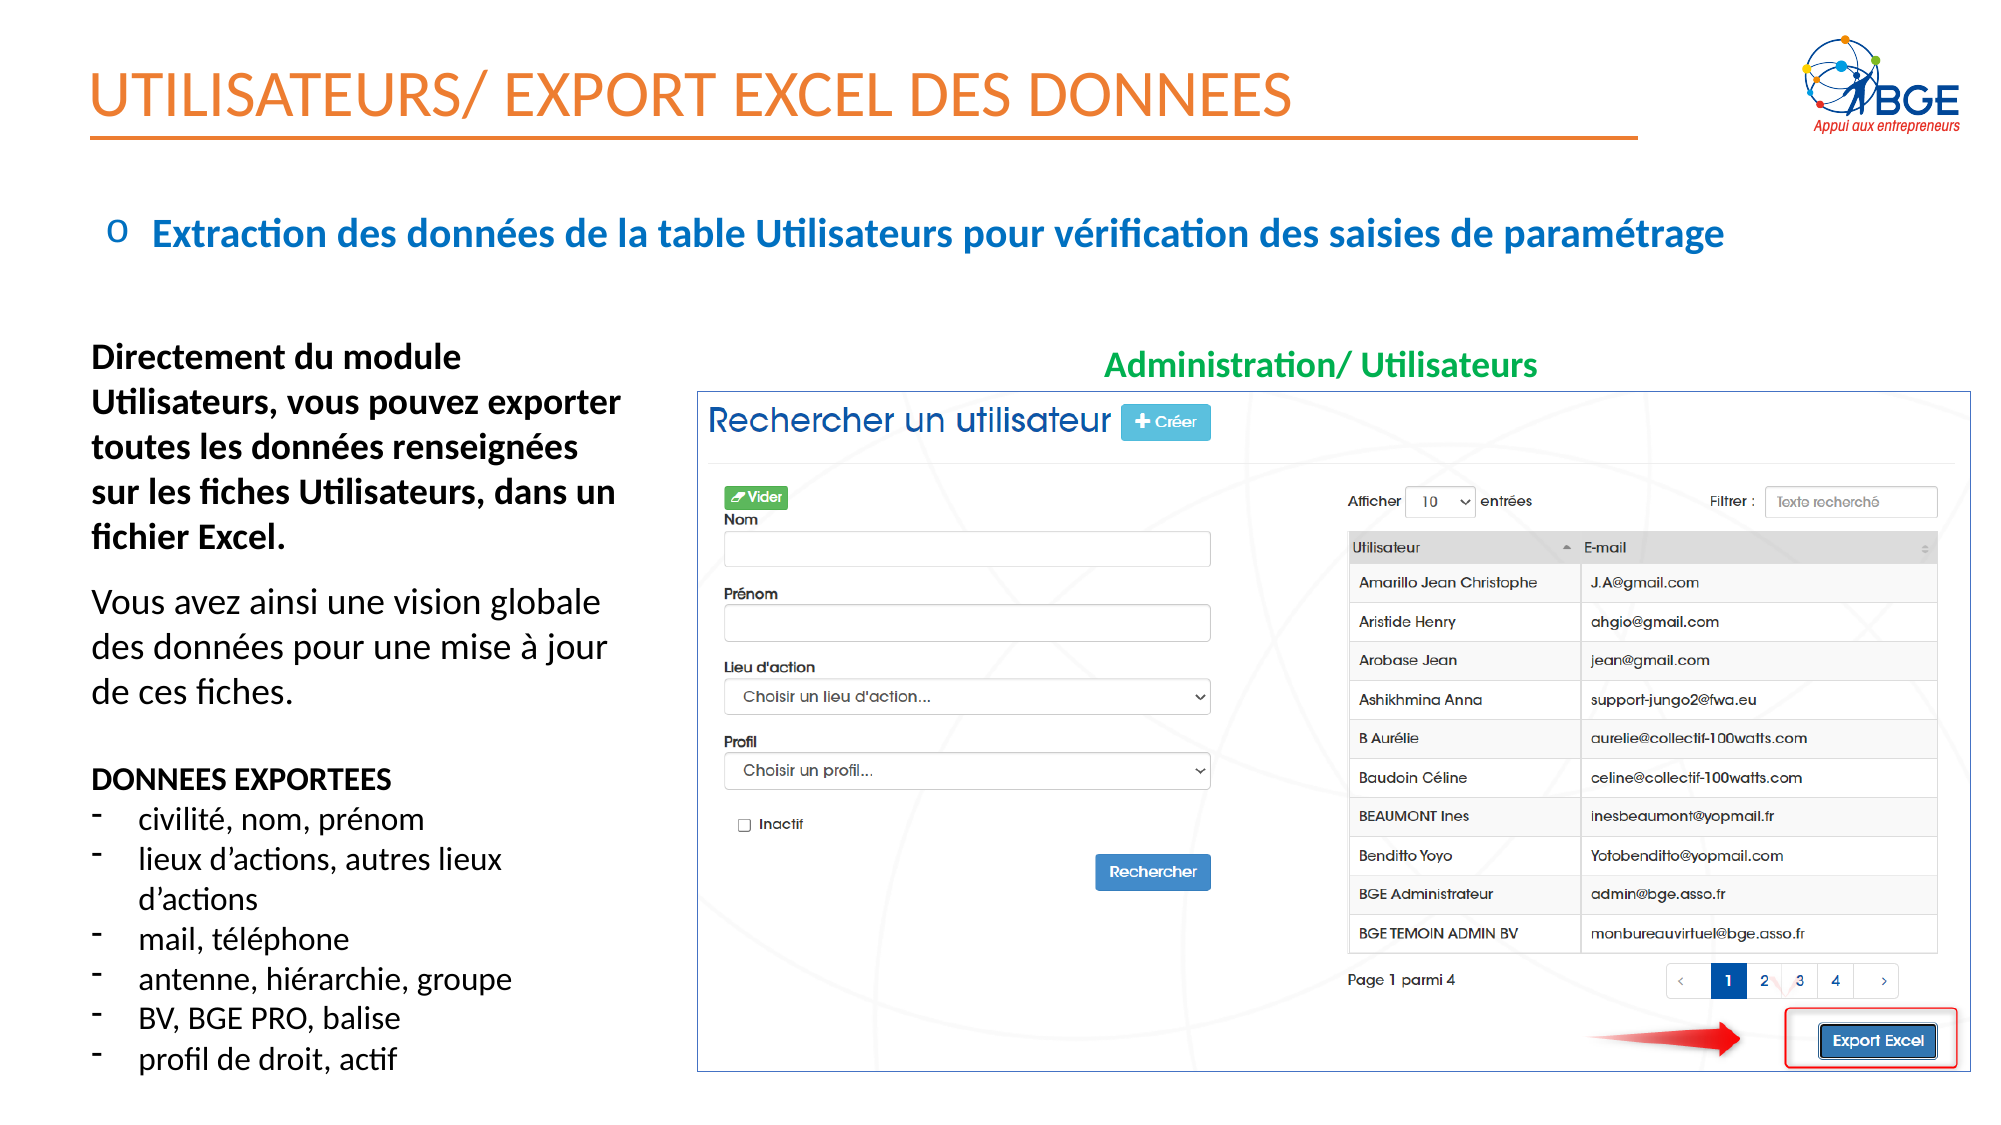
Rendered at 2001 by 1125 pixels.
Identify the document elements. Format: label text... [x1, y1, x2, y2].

text_box Directement du module Utilisateurs, vous pouvez exporter toutes les données renseignées sur les fiches Utilisateurs, dans un fichier Excel. Vous avez ainsi une vision globale des données pour une mise à jour de ces fiches. DONNEES EXPORTEES civilité, nom, prénom lieux d’actions, autres lieux d’actions mail, téléphone antenne, hiérarchie, groupe BV, BGE PRO, balise profil de droit, actif [76, 324, 643, 1084]
picture [697, 391, 1971, 1072]
text_box Administration/ Utilisateurs [1089, 332, 1554, 391]
text_box UTILISATEURS/ EXPORT EXCEL DES DONNEES [73, 42, 1491, 138]
picture [1789, 31, 1971, 148]
text_box Extraction des données de la table Utilisateurs pour vérification des saisies de paramétrage [89, 195, 1790, 269]
